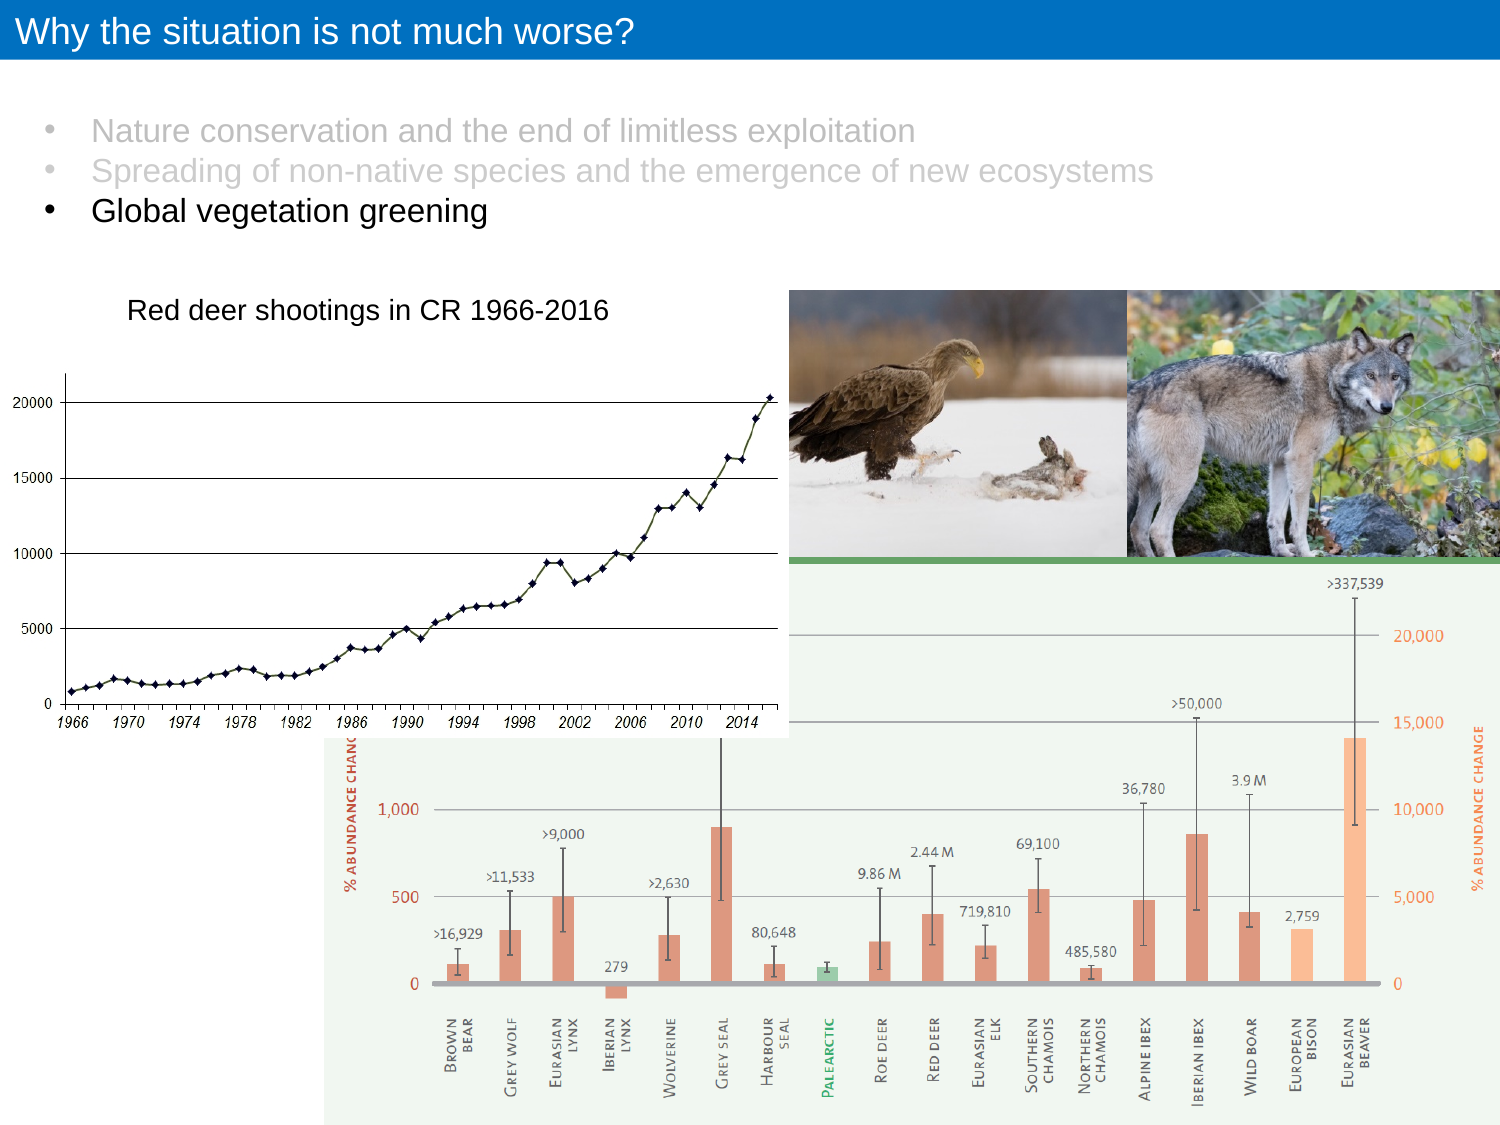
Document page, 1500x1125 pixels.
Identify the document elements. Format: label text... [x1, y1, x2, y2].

text_box Why the situation is not much worse? [0, 0, 1500, 60]
text_box Nature conservation and the end of limitless exploitation Spreading of non-native species and the emergence of new ecosystems Global vegetation greening [29, 101, 1424, 237]
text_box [4, 283, 789, 738]
picture [324, 290, 1500, 1125]
